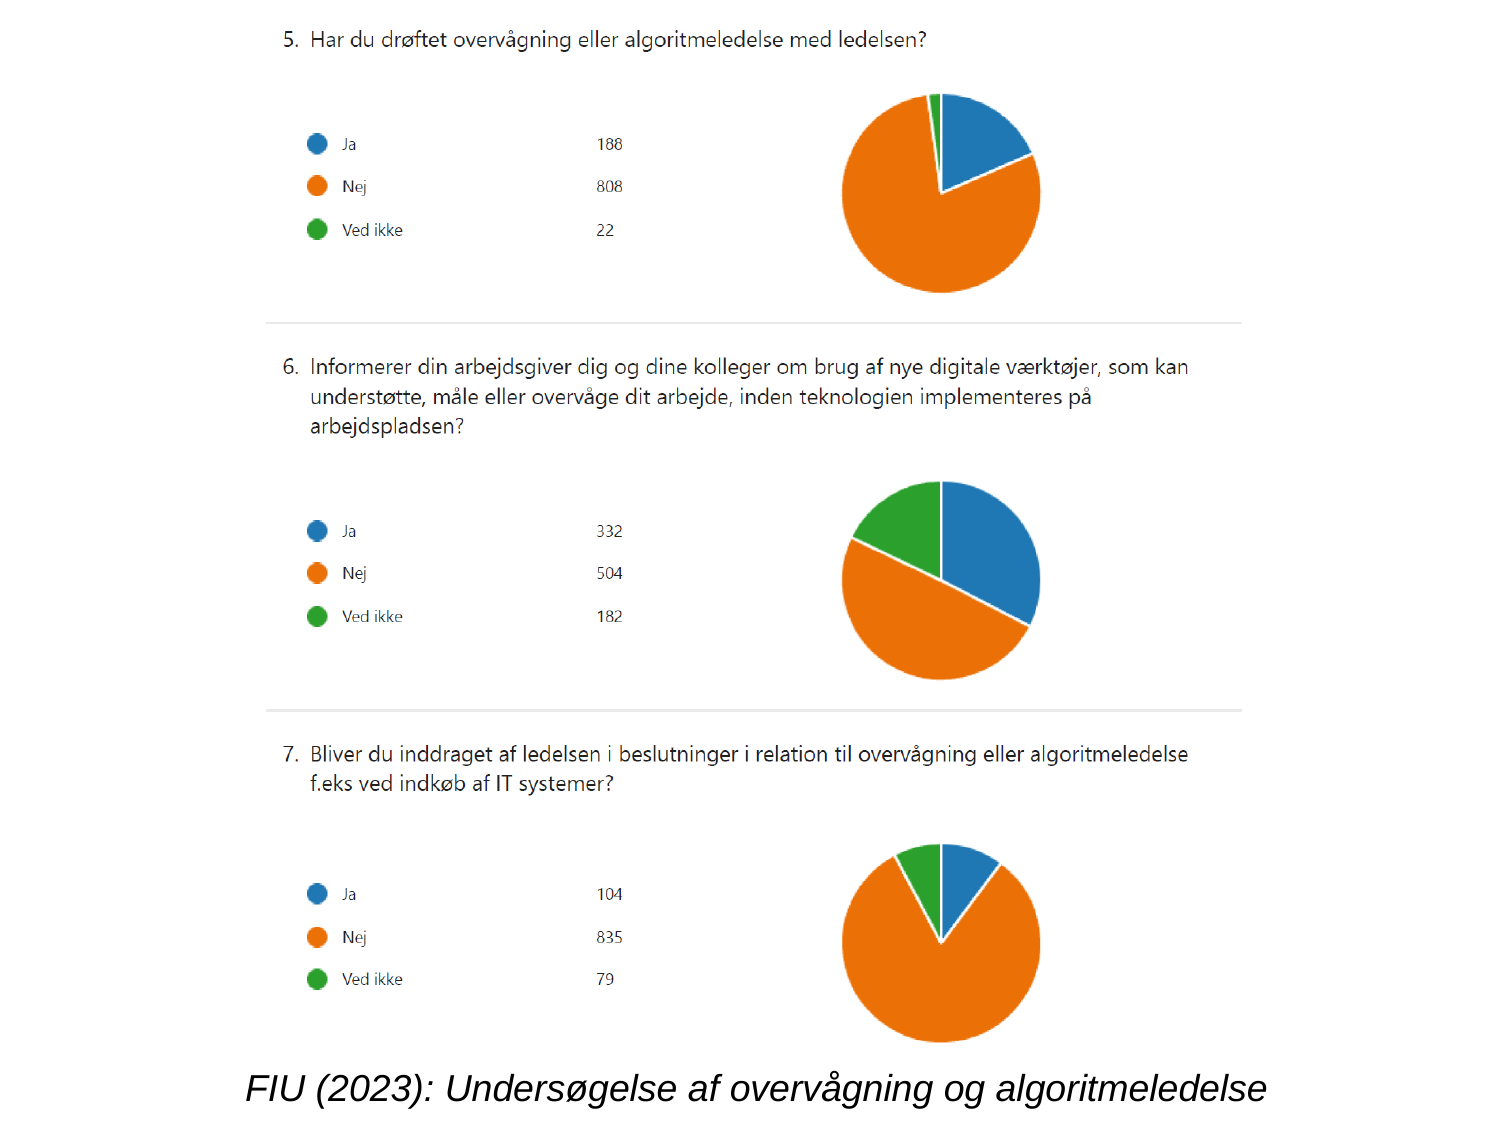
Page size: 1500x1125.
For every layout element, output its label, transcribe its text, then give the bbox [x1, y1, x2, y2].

text_box FIU (2023): Undersøgelse af overvågning og algoritmeledelse [230, 1057, 1341, 1117]
picture [248, 10, 1247, 1059]
